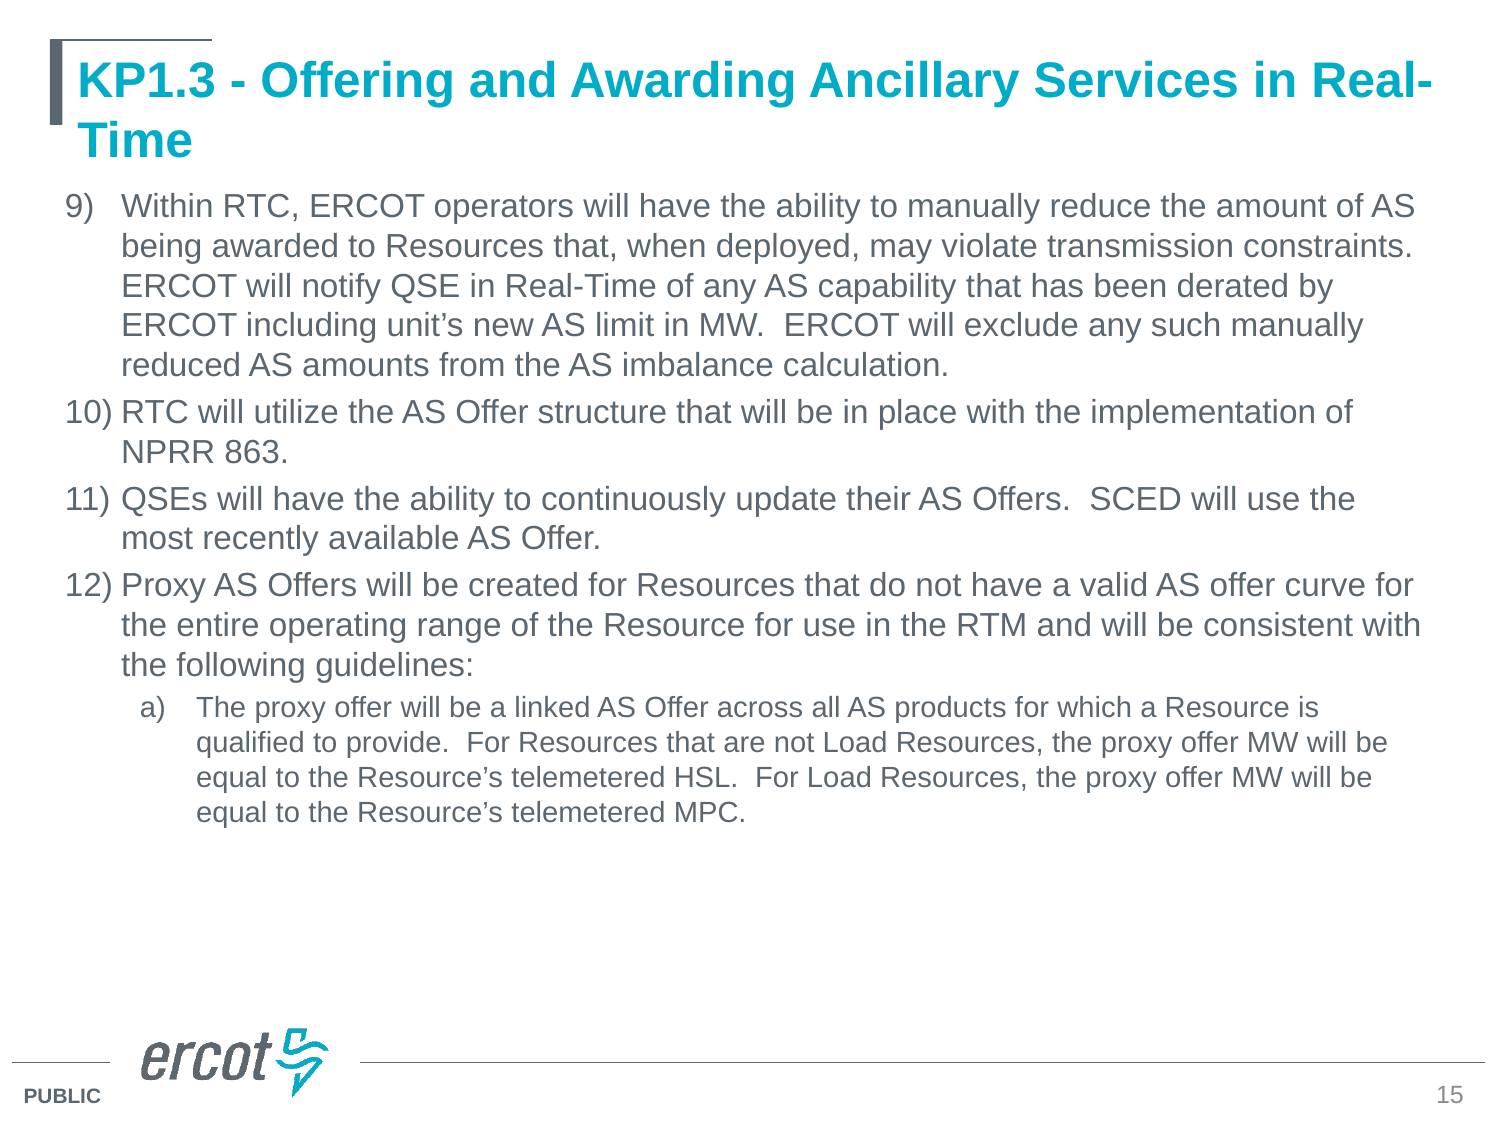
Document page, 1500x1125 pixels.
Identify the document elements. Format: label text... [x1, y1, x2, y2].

list Within RTC, ERCOT operators will have the ability to manually reduce the amount of AS being awarded to Resources that, when deployed, may violate transmission constraints. ERCOT will notify QSE in Real-Time of any AS capability that has been derated by ERCOT including unit’s new AS limit in MW. ERCOT will exclude any such manually reduced AS amounts from the AS imbalance calculation. RTC will utilize the AS Offer structure that will be in place with the implementation of NPRR 863. QSEs will have the ability to continuously update their AS Offers. SCED will use the most recently available AS Offer. Proxy AS Offers will be created for Resources that do not have a valid AS offer curve for the entire operating range of the Resource for use in the RTM and will be consistent with the following guidelines: The proxy offer will be a linked AS Offer across all AS products for which a Resource is qualified to provide. For Resources that are not Load Resources, the proxy offer MW will be equal to the Resource’s telemetered HSL. For Load Resources, the proxy offer MW will be equal to the Resource’s telemetered MPC. [50, 176, 1450, 972]
picture [137, 1024, 332, 1100]
slide_number 15 [1412, 1076, 1488, 1112]
title KP1.3 - Offering and Awarding Ancillary Services in Real-Time [62, 39, 1450, 125]
